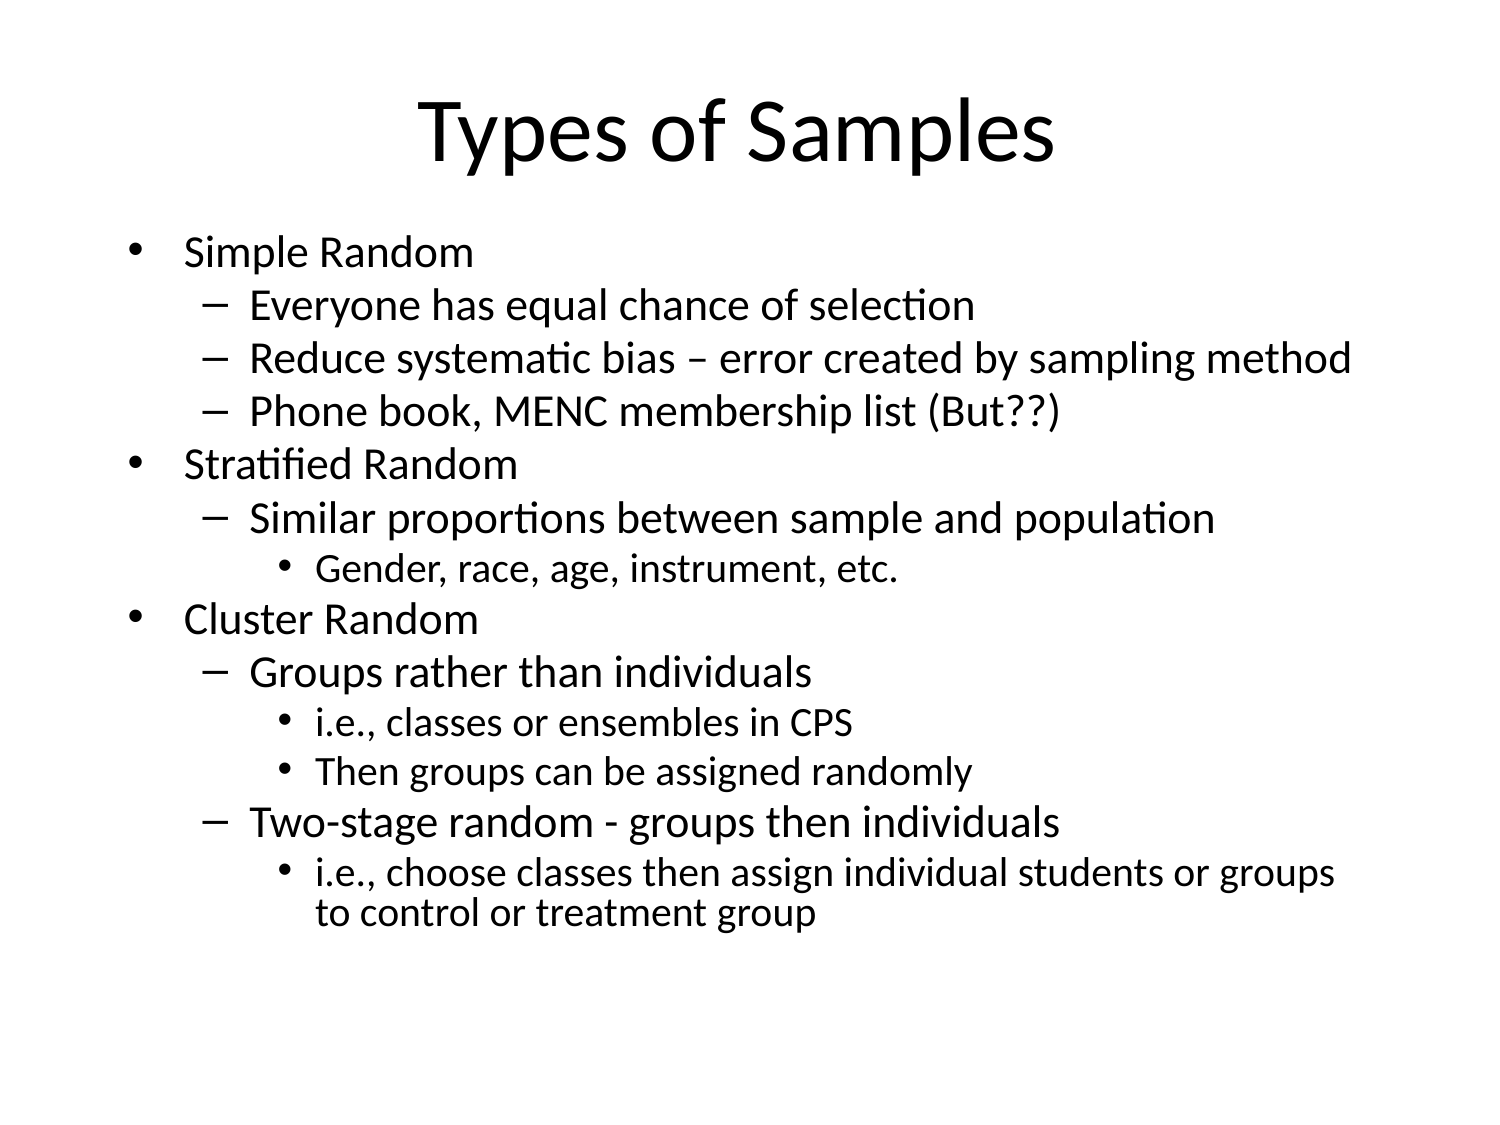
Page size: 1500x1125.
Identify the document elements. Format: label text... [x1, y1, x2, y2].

title Types of Samples [99, 50, 1375, 200]
list Simple Random Everyone has equal chance of selection Reduce systematic bias – error created by sampling method Phone book, MENC membership list (But??) Stratified Random Similar proportions between sample and population Gender, race, age, instrument, etc. Cluster Random Groups rather than individuals i.e., classes or ensembles in CPS Then groups can be assigned randomly Two-stage random - groups then individuals i.e., choose classes then assign individual students or groups to control or treatment group [112, 224, 1388, 1025]
